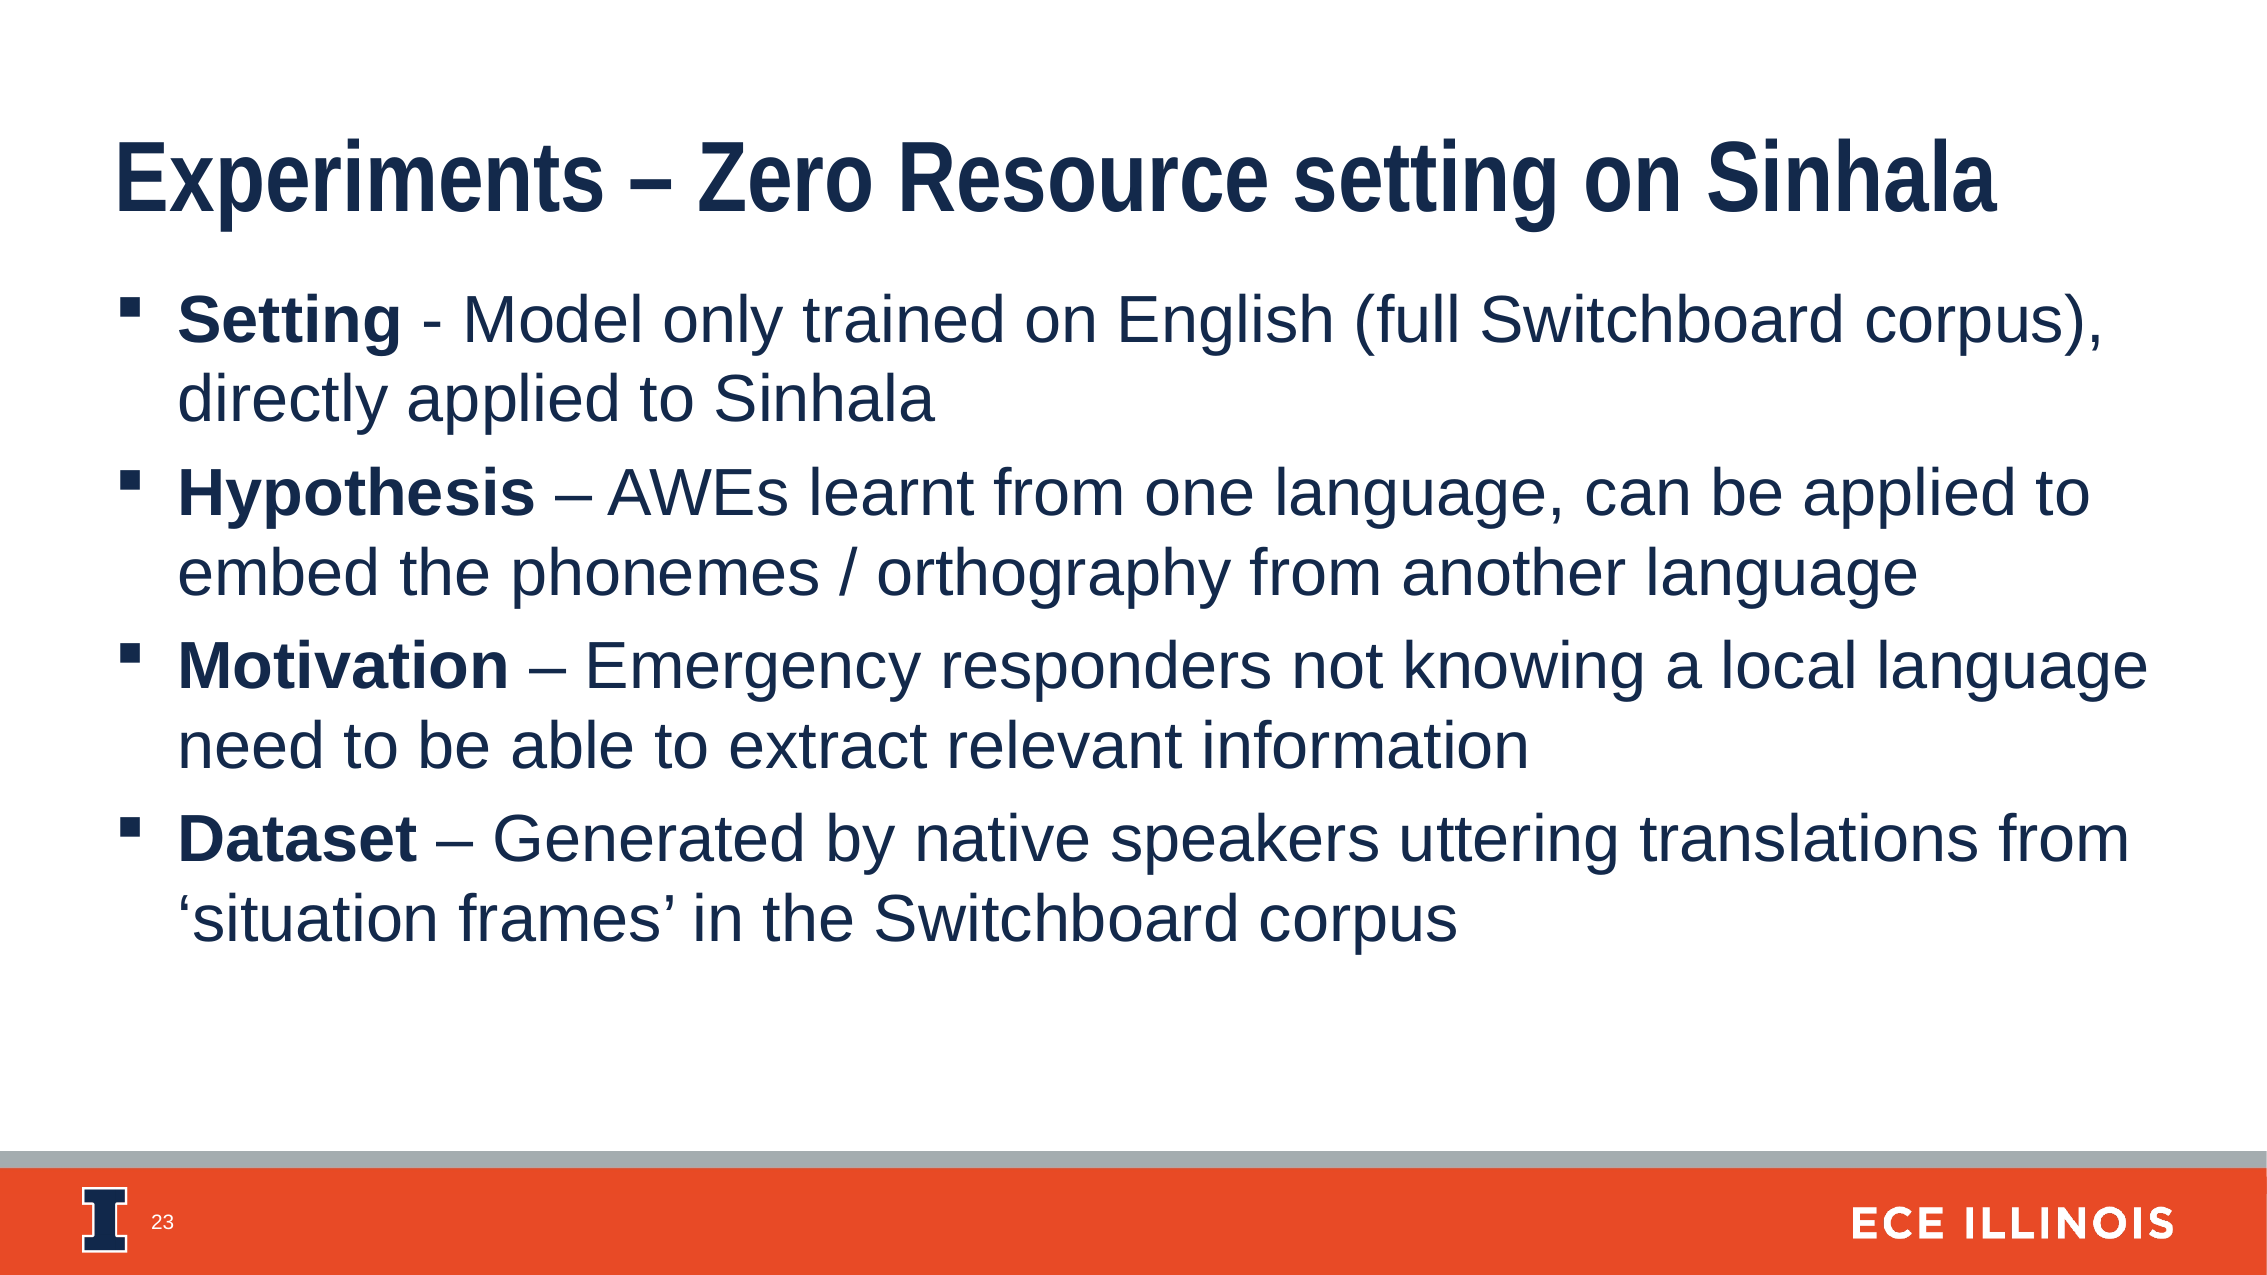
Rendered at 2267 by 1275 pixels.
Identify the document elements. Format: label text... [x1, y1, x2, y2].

slide_number 23 [136, 1187, 224, 1256]
picture [1853, 1206, 2173, 1239]
list Experiments – Zero Resource setting on Sinhala [100, 104, 2173, 224]
list Setting - Model only trained on English (full Switchboard corpus), directly applied to Sinhala Hypothesis – AWEs learnt from one language, can be applied to embed the phonemes / orthography from another language Motivation – Emergency responders not knowing a local language need to be able to extract relevant information Dataset – Generated by native speakers uttering translations from ‘situation frames’ in the Switchboard corpus [100, 267, 2184, 1102]
picture [0, 1151, 2267, 1258]
